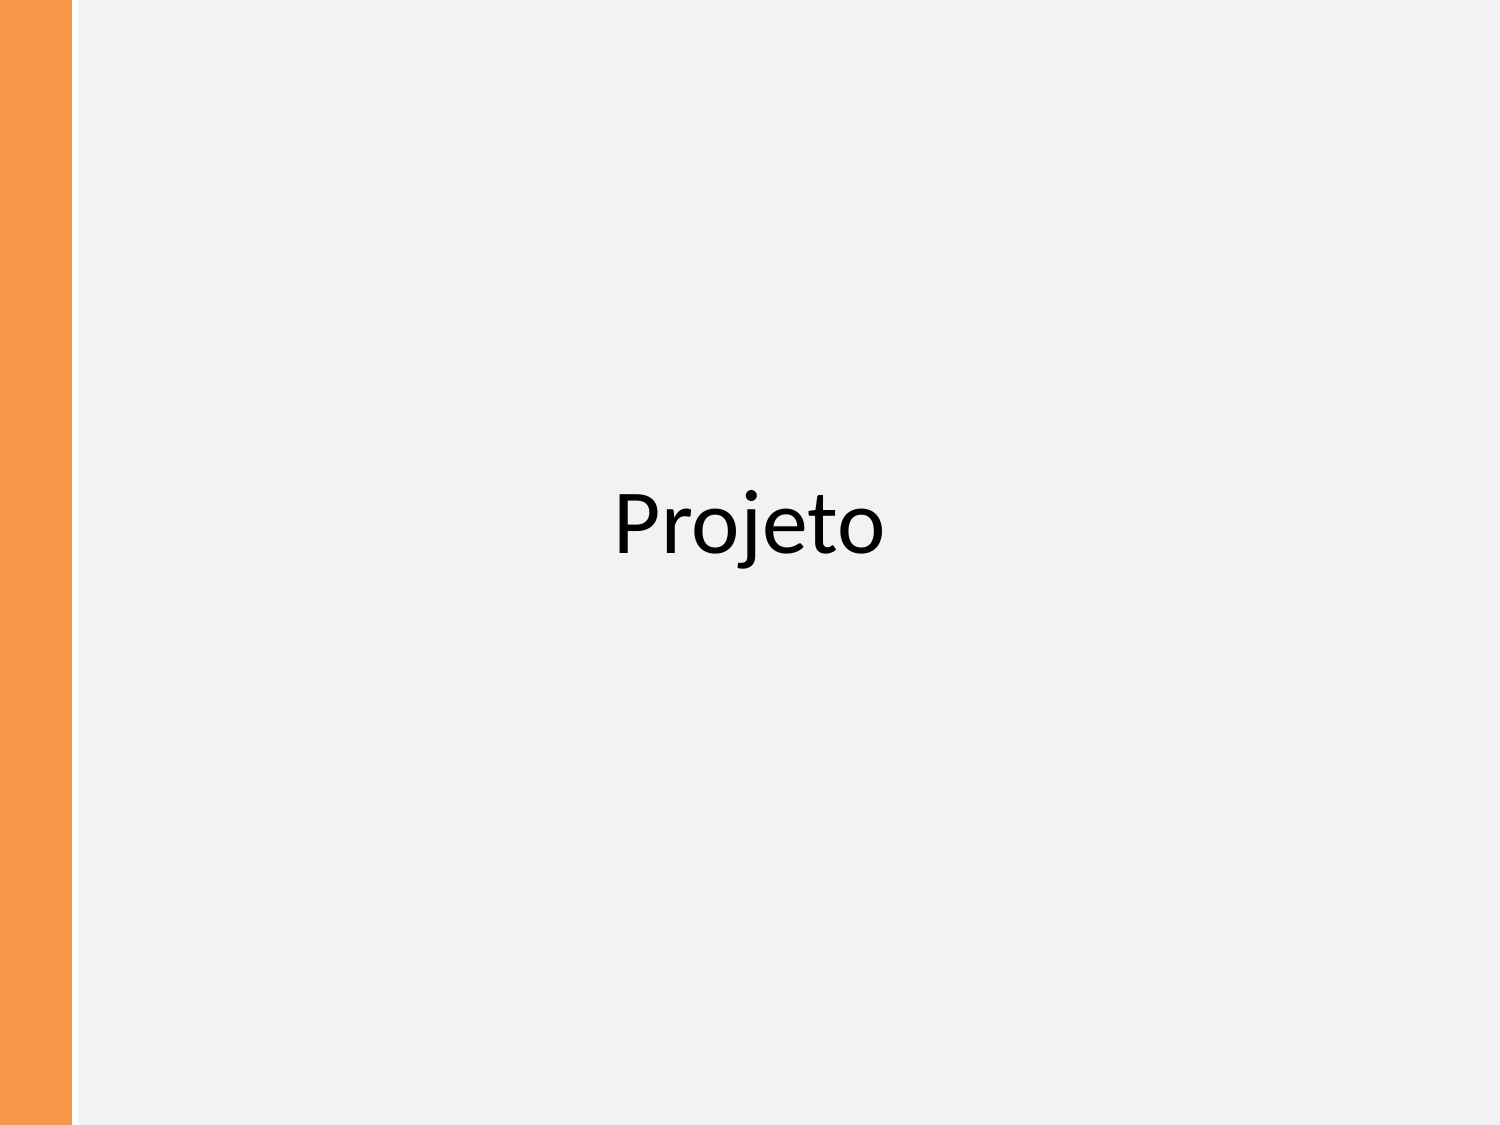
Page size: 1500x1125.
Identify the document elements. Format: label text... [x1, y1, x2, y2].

title Projeto [112, 396, 1388, 638]
